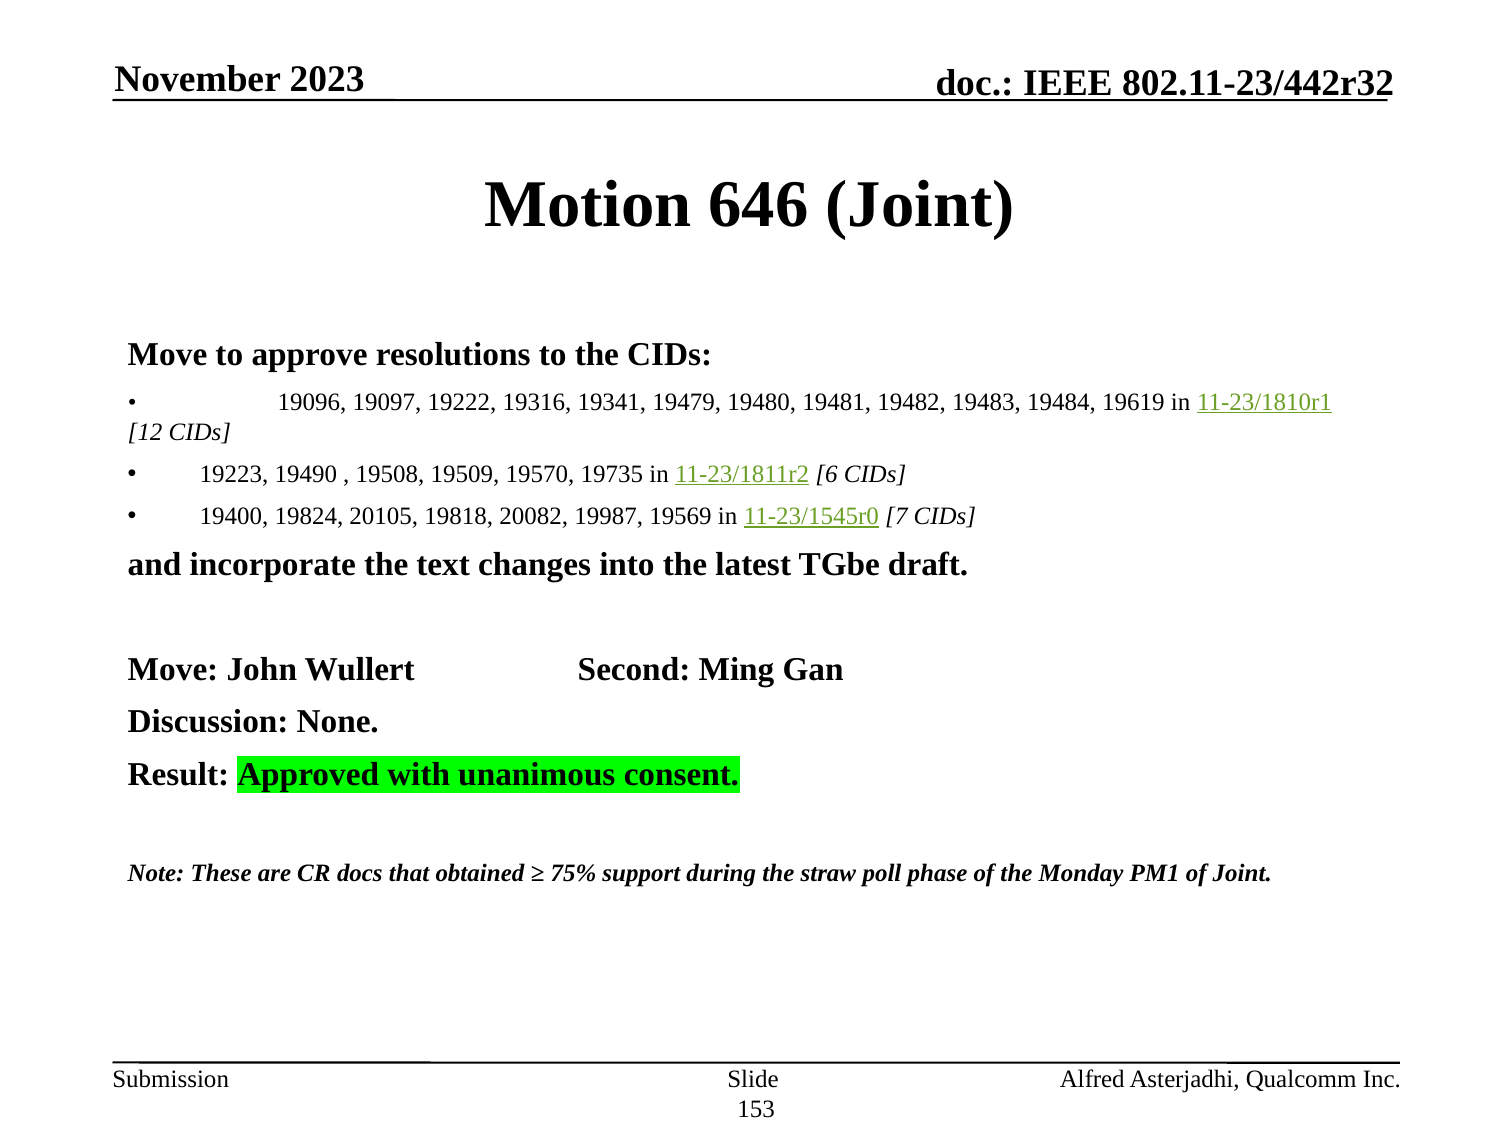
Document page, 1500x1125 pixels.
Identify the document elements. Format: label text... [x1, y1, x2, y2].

title Motion 646 (Joint) [112, 112, 1388, 288]
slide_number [114, 54, 423, 100]
list Move to approve resolutions to the CIDs: • 19096, 19097, 19222, 19316, 19341, 19479, 19480, 19481, 19482, 19483, 19484, 19619 in 11-23/1810r1 [12 CIDs] 19223, 19490 , 19508, 19509, 19570, 19735 in 11-23/1811r2 [6 CIDs] 19400, 19824, 20105, 19818, 20082, 19987, 19569 in 11-23/1545r0 [7 CIDs] and incorporate the text changes into the latest TGbe draft. Move: John Wullert Second: Ming Gan Discussion: None. Result: Approved with unanimous consent. Note: These are CR docs that obtained ≥ 75% support during the straw poll phase of the Monday PM1 of Joint. [112, 324, 1388, 1063]
footer Alfred Asterjadhi, Qualcomm Inc. [878, 1061, 1402, 1093]
slide_number Slide 153 [712, 1061, 800, 1123]
